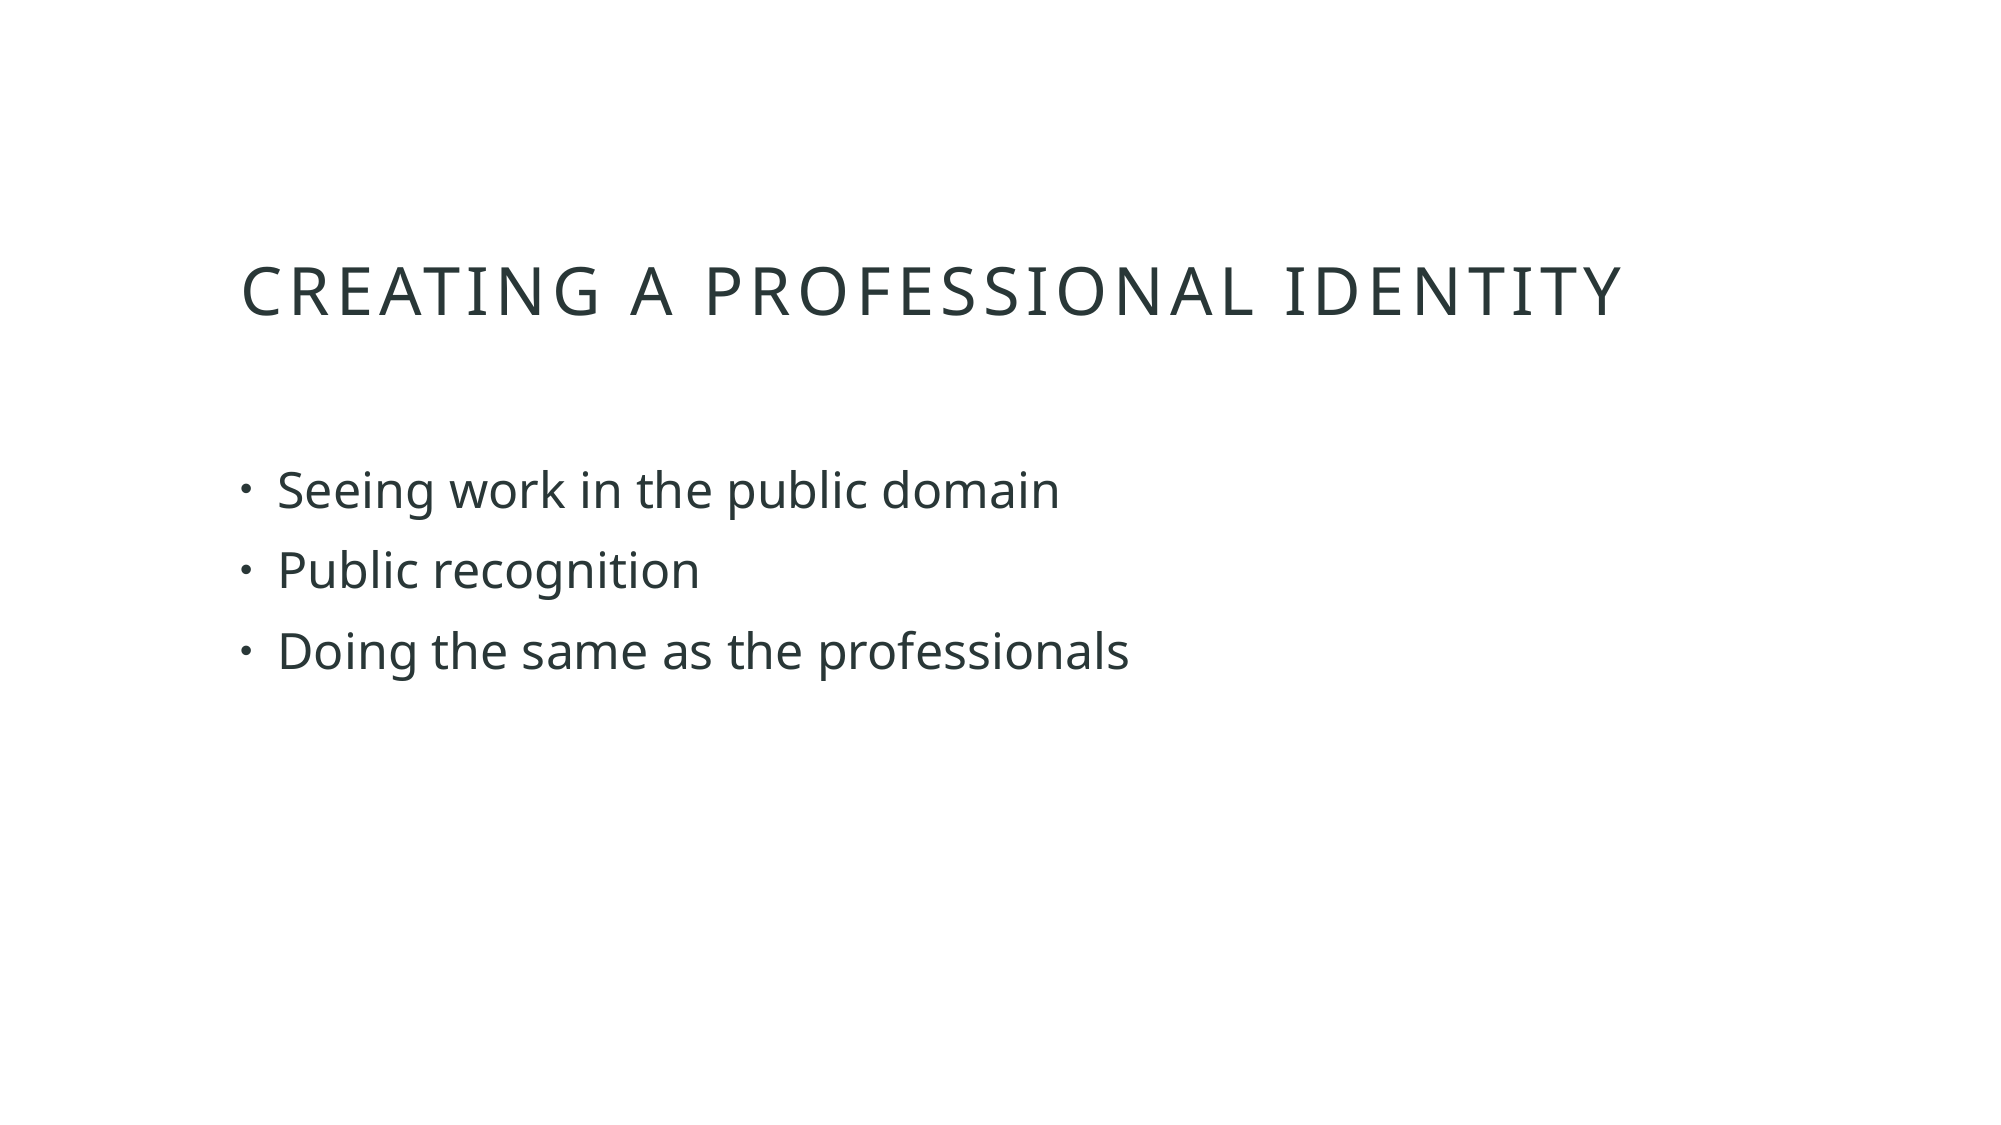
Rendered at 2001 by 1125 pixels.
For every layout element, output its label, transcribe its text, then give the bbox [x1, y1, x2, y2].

title CREATING A PROFESSIONAL IDENTITY [225, 112, 1782, 338]
list Seeing work in the public domain Public recognition Doing the same as the professionals [225, 369, 1782, 1013]
